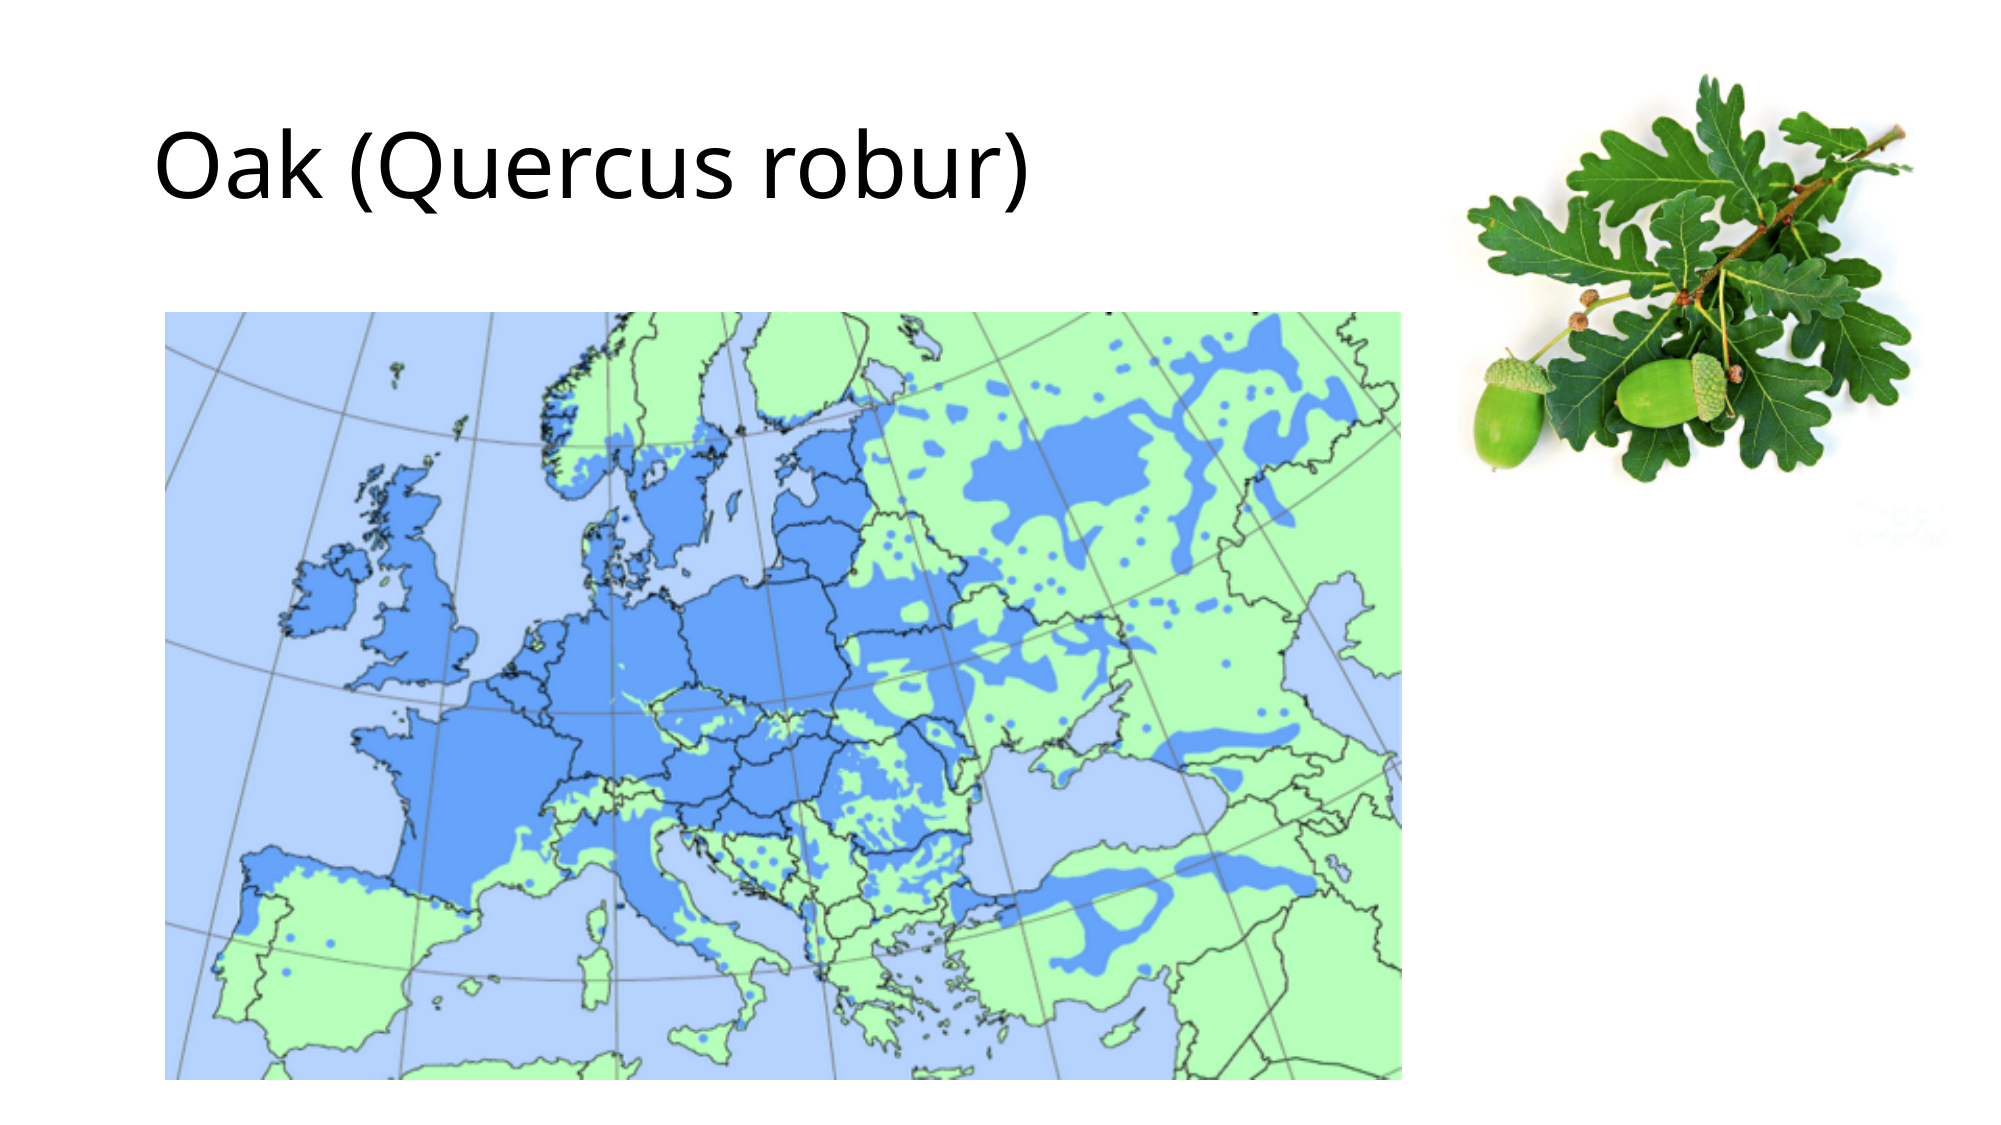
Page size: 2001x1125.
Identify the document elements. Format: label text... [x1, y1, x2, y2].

picture [165, 0, 1973, 1080]
title Oak (Quercus robur) [137, 59, 1401, 278]
